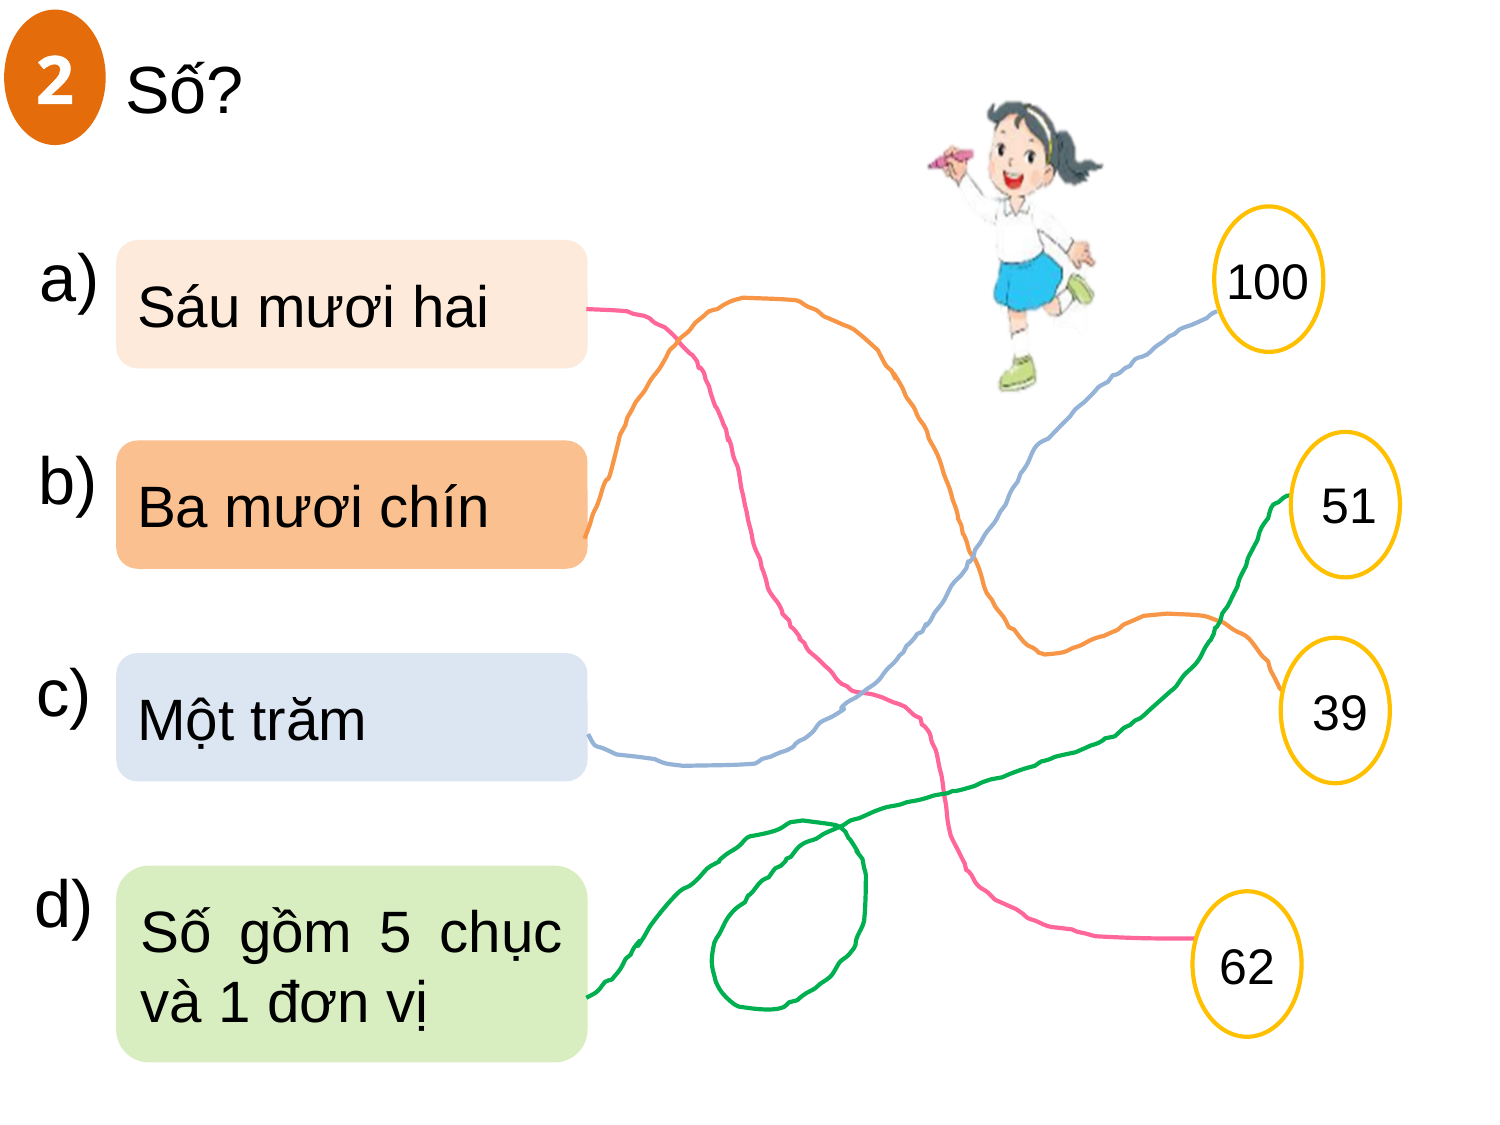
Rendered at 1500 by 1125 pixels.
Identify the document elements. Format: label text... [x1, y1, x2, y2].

text_box Số? [110, 0, 395, 181]
text_box [942, 770, 1185, 941]
text_box c) [21, 595, 161, 784]
text_box [763, 578, 805, 606]
text_box d) [19, 807, 161, 995]
text_box [1239, 204, 1298, 215]
text_box Số gồm 5 chục và 1 đơn vị [114, 863, 590, 1065]
text_box [1216, 889, 1278, 901]
text_box [1239, 343, 1299, 355]
text_box [1314, 567, 1377, 580]
text_box [1218, 1029, 1276, 1039]
text_box Một trăm [114, 650, 590, 784]
text_box [1192, 620, 1278, 690]
picture [916, 54, 1221, 479]
text_box 39 [1278, 646, 1402, 775]
text_box a) [24, 180, 117, 369]
text_box [585, 493, 1287, 1012]
text_box [936, 557, 1087, 657]
text_box [1306, 635, 1365, 646]
text_box [586, 486, 1017, 768]
text_box Ba mươi chín [114, 438, 590, 571]
text_box [863, 645, 980, 750]
text_box 100 [1224, 215, 1330, 343]
text_box [1306, 775, 1365, 786]
text_box [582, 295, 952, 587]
text_box 62 [1185, 901, 1309, 1029]
text_box 51 [1287, 439, 1411, 567]
text_box 2 [2, 7, 108, 148]
text_box Sáu mươi hai [117, 237, 590, 371]
text_box b) [23, 384, 138, 572]
text_box [1318, 429, 1373, 439]
text_box [586, 306, 678, 376]
